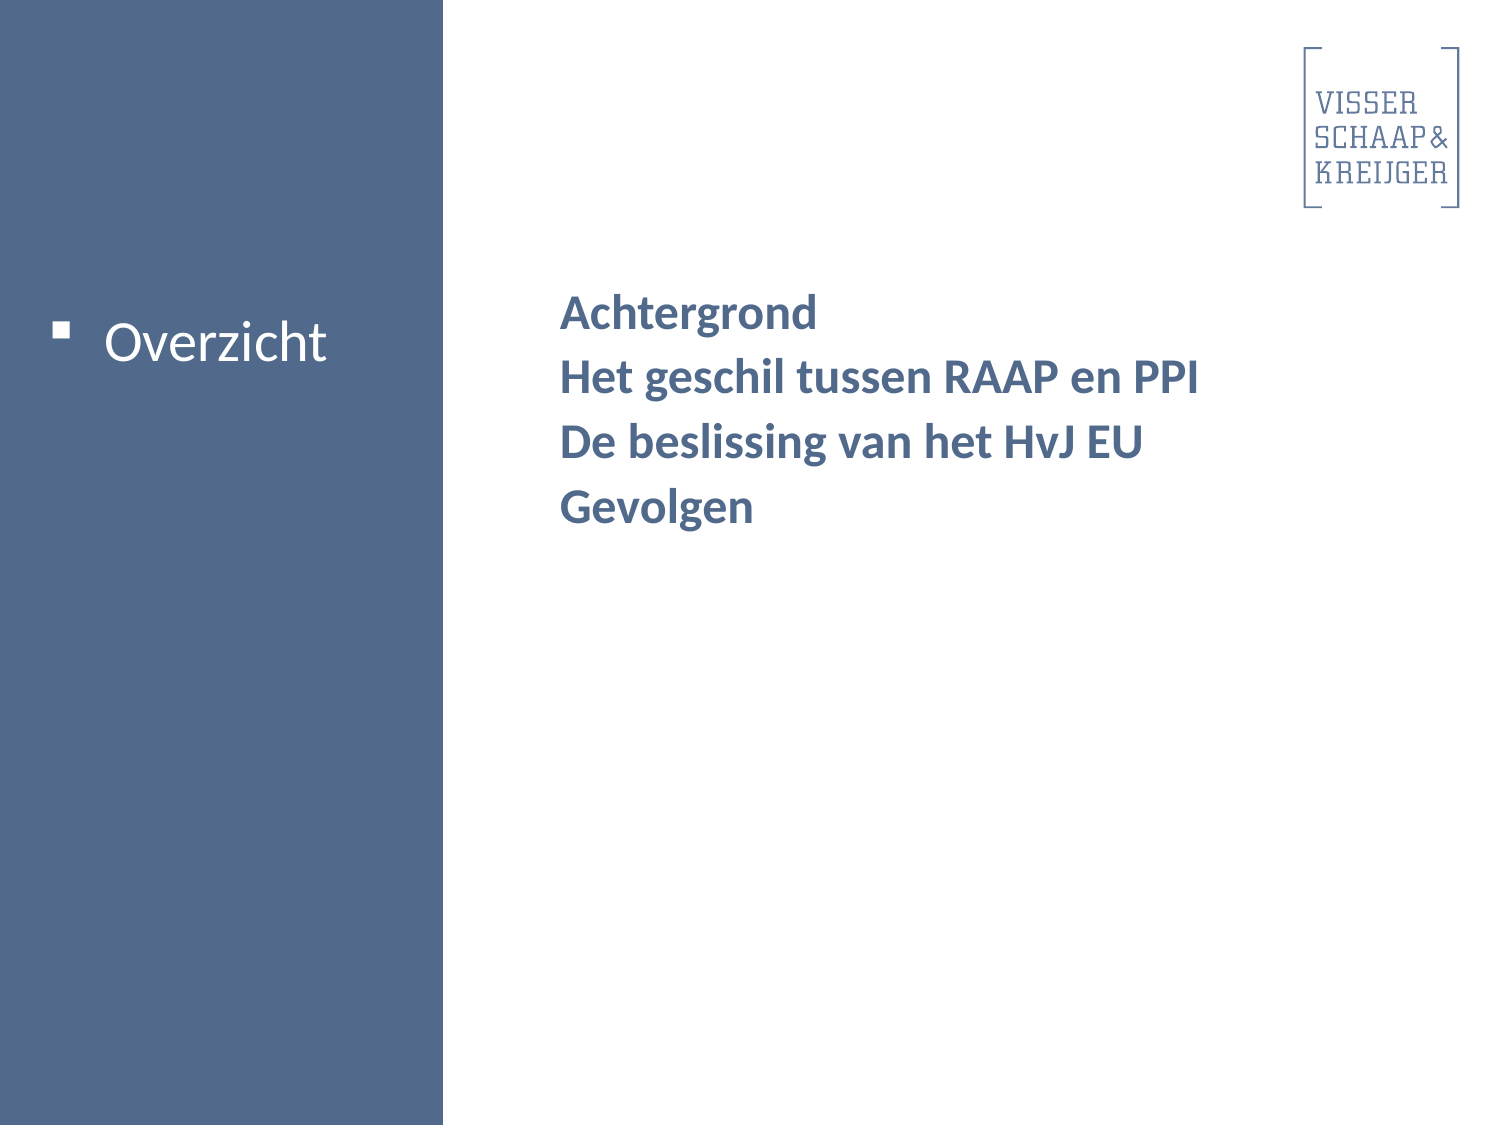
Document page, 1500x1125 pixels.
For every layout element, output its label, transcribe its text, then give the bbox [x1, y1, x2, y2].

list Achtergrond Het geschil tussen RAAP en PPI De beslissing van het HvJ EU Gevolgen [497, 267, 1443, 907]
list Overzicht [33, 267, 443, 907]
